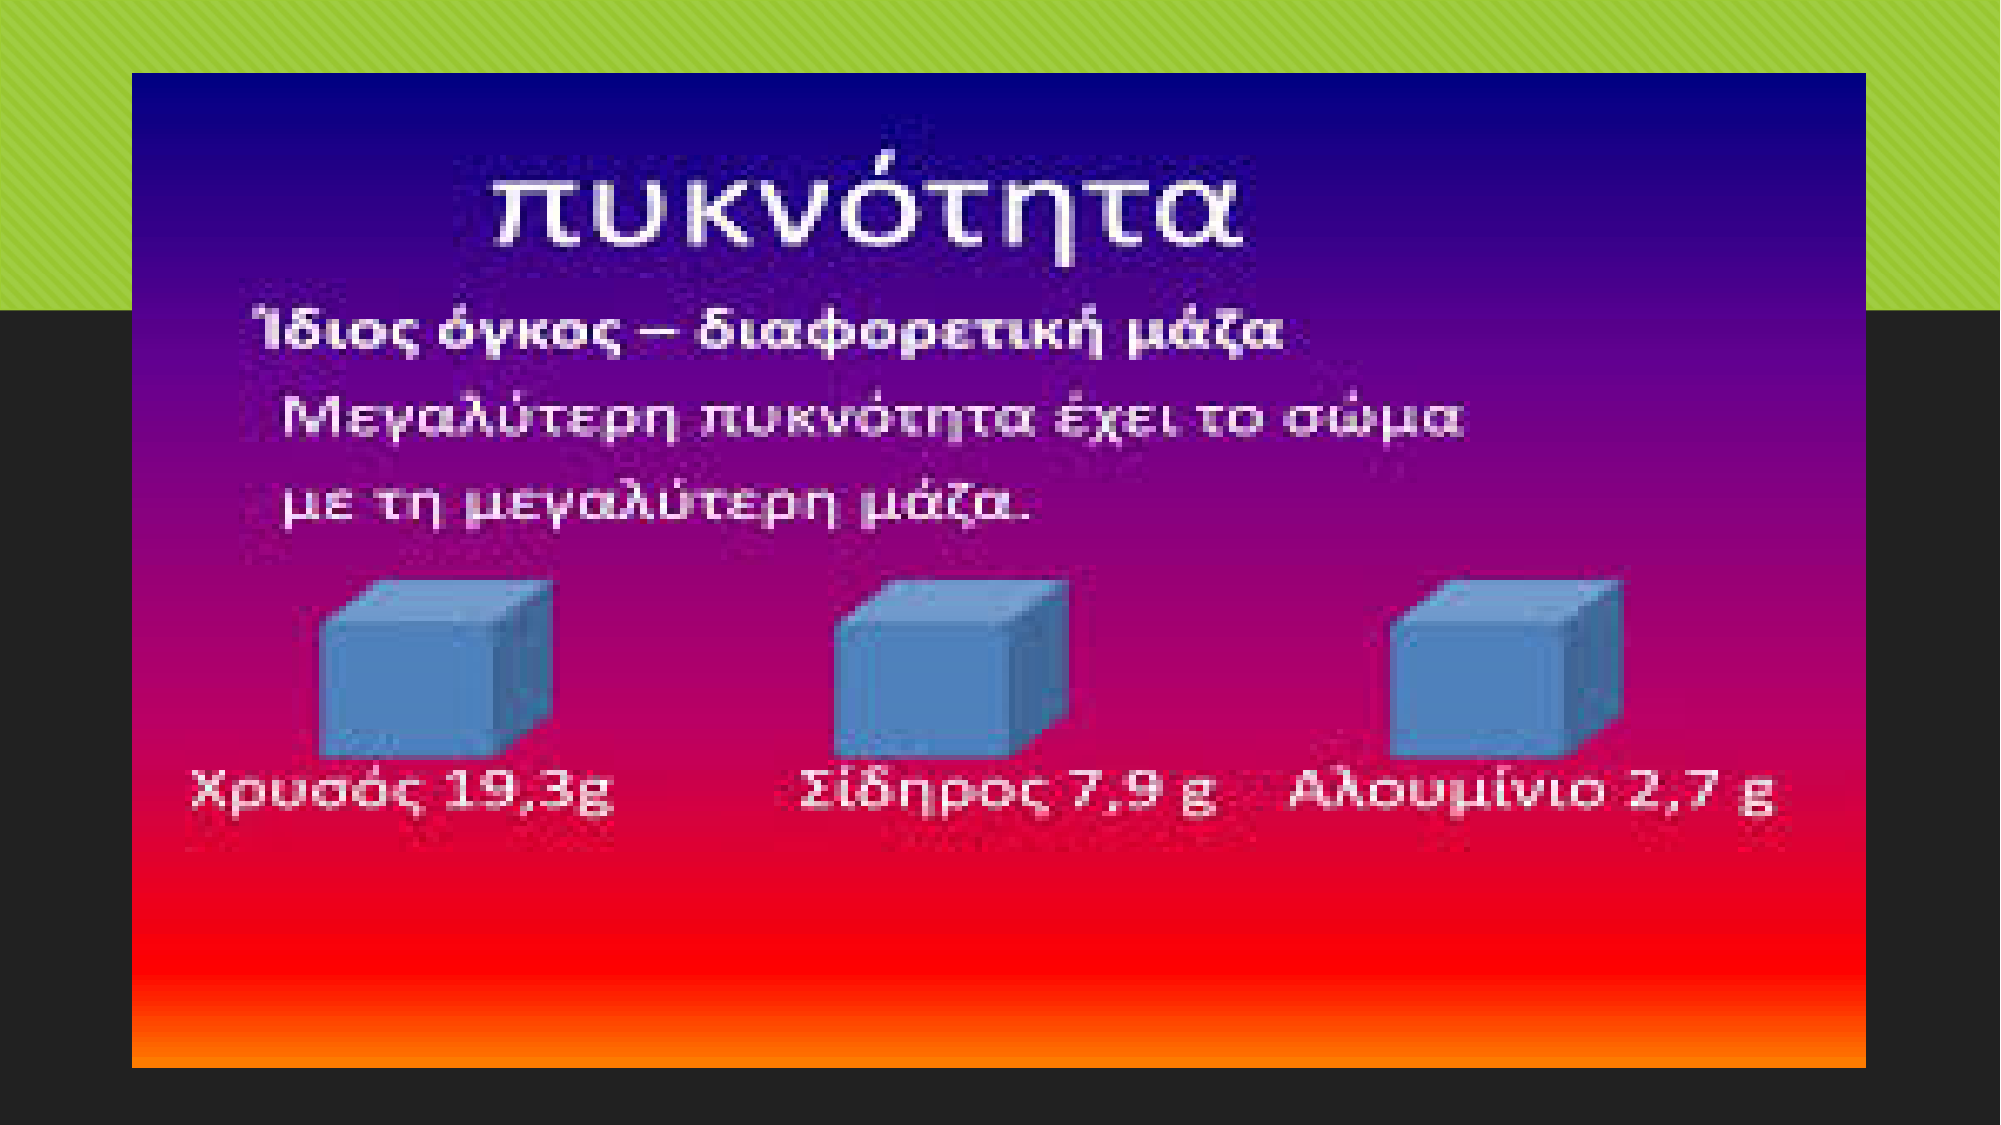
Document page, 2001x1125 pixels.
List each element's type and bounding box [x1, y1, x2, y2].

picture [132, 73, 1866, 1068]
